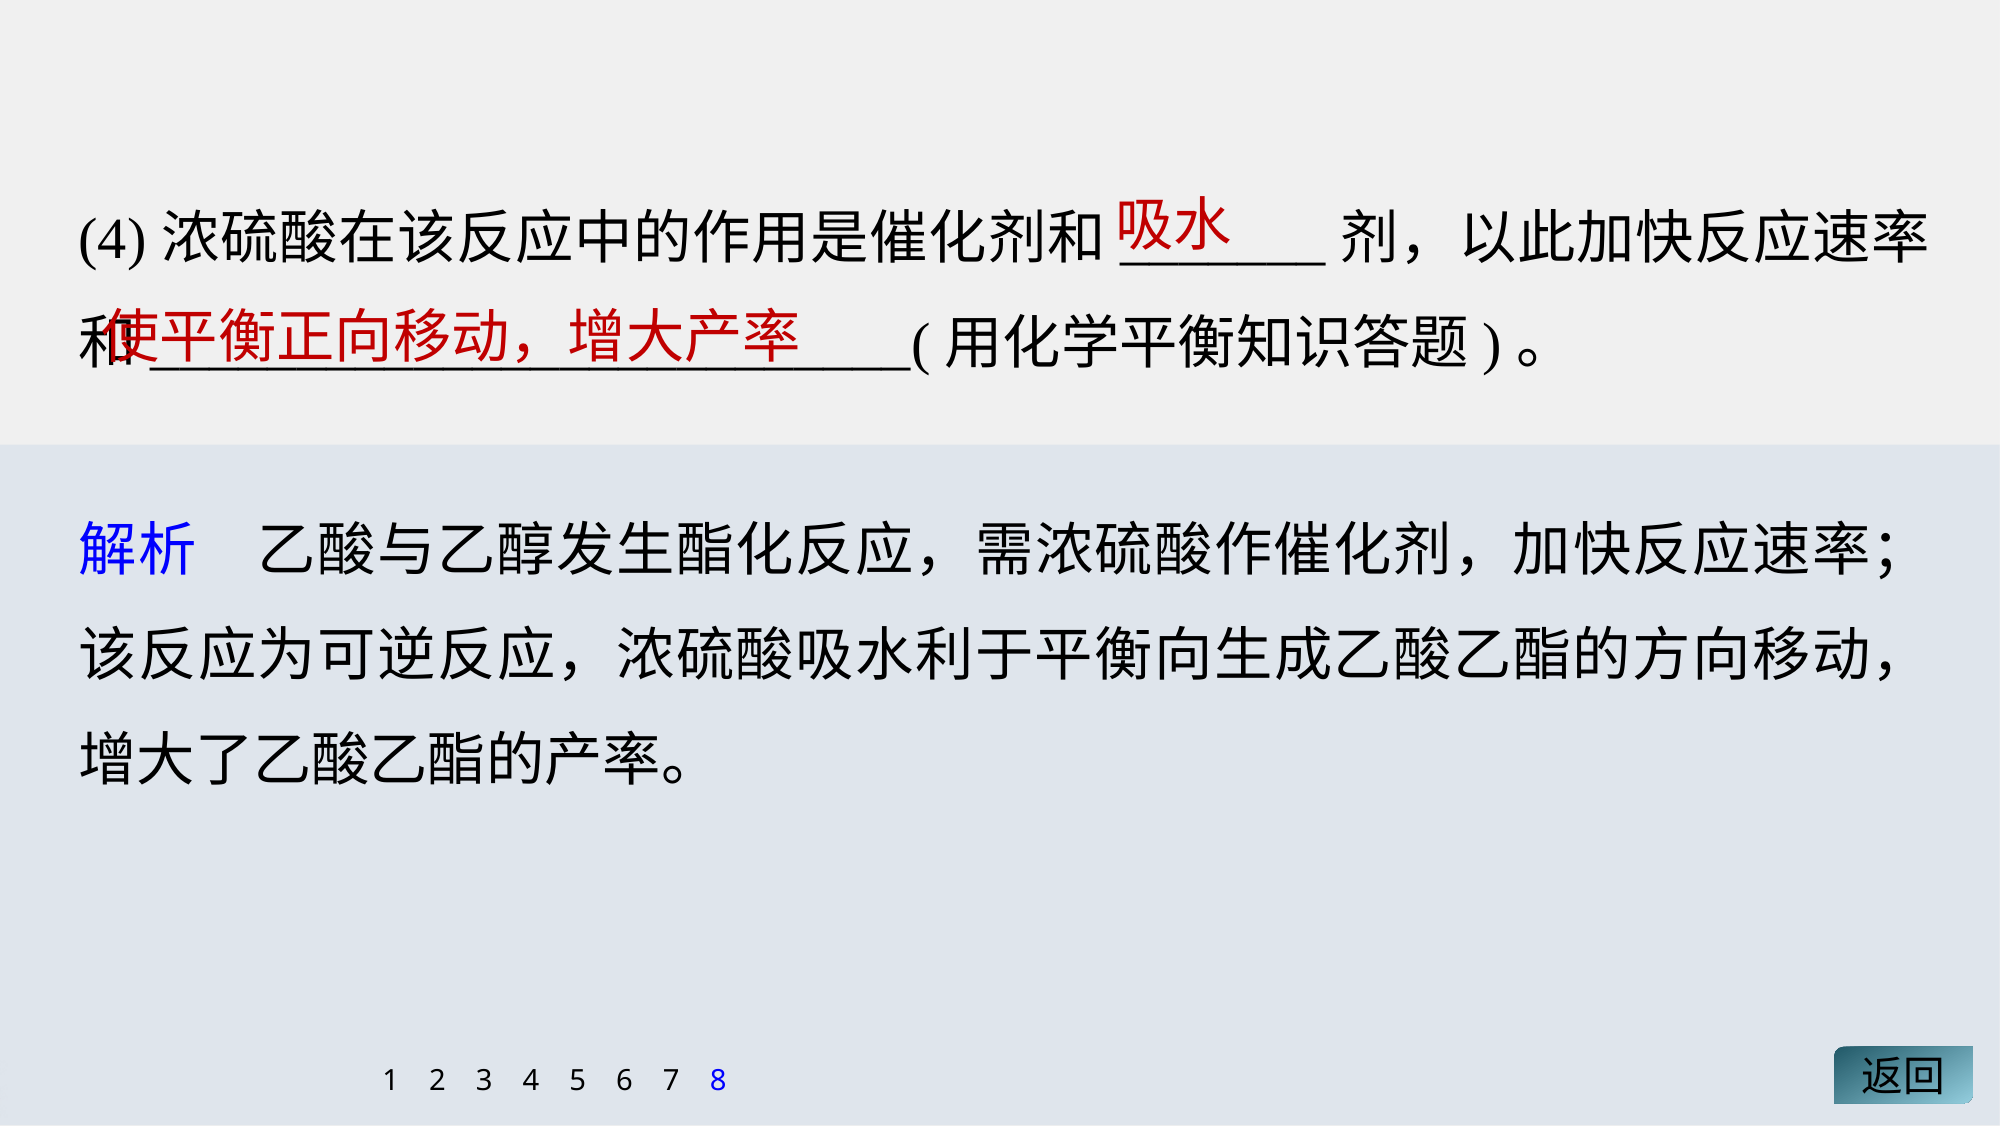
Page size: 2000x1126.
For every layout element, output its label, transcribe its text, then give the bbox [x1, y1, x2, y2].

text_box 4 [510, 1052, 552, 1106]
text_box 6 [604, 1052, 645, 1106]
picture [0, 0, 2000, 444]
text_box (4)浓硫酸在该反应中的作用是催化剂和_______剂，以此加快反应速率和__________________________(用化学平衡知识答题)。 [63, 157, 1945, 383]
text_box 7 [651, 1052, 692, 1106]
text_box 返回 [1832, 1044, 1976, 1106]
text_box 8 [698, 1052, 739, 1106]
text_box 解析 乙酸与乙醇发生酯化反应，需浓硫酸作催化剂，加快反应速率；该反应为可逆反应，浓硫酸吸水利于平衡向生成乙酸乙酯的方向移动，增大了乙酸乙酯的产率。 [63, 469, 1945, 800]
text_box 2 [417, 1052, 458, 1106]
text_box 5 [557, 1052, 598, 1106]
text_box 1 [370, 1052, 411, 1106]
text_box 3 [464, 1052, 505, 1106]
text_box 使平衡正向移动，增大产率 [87, 256, 816, 376]
text_box 吸水 [1100, 179, 1247, 265]
